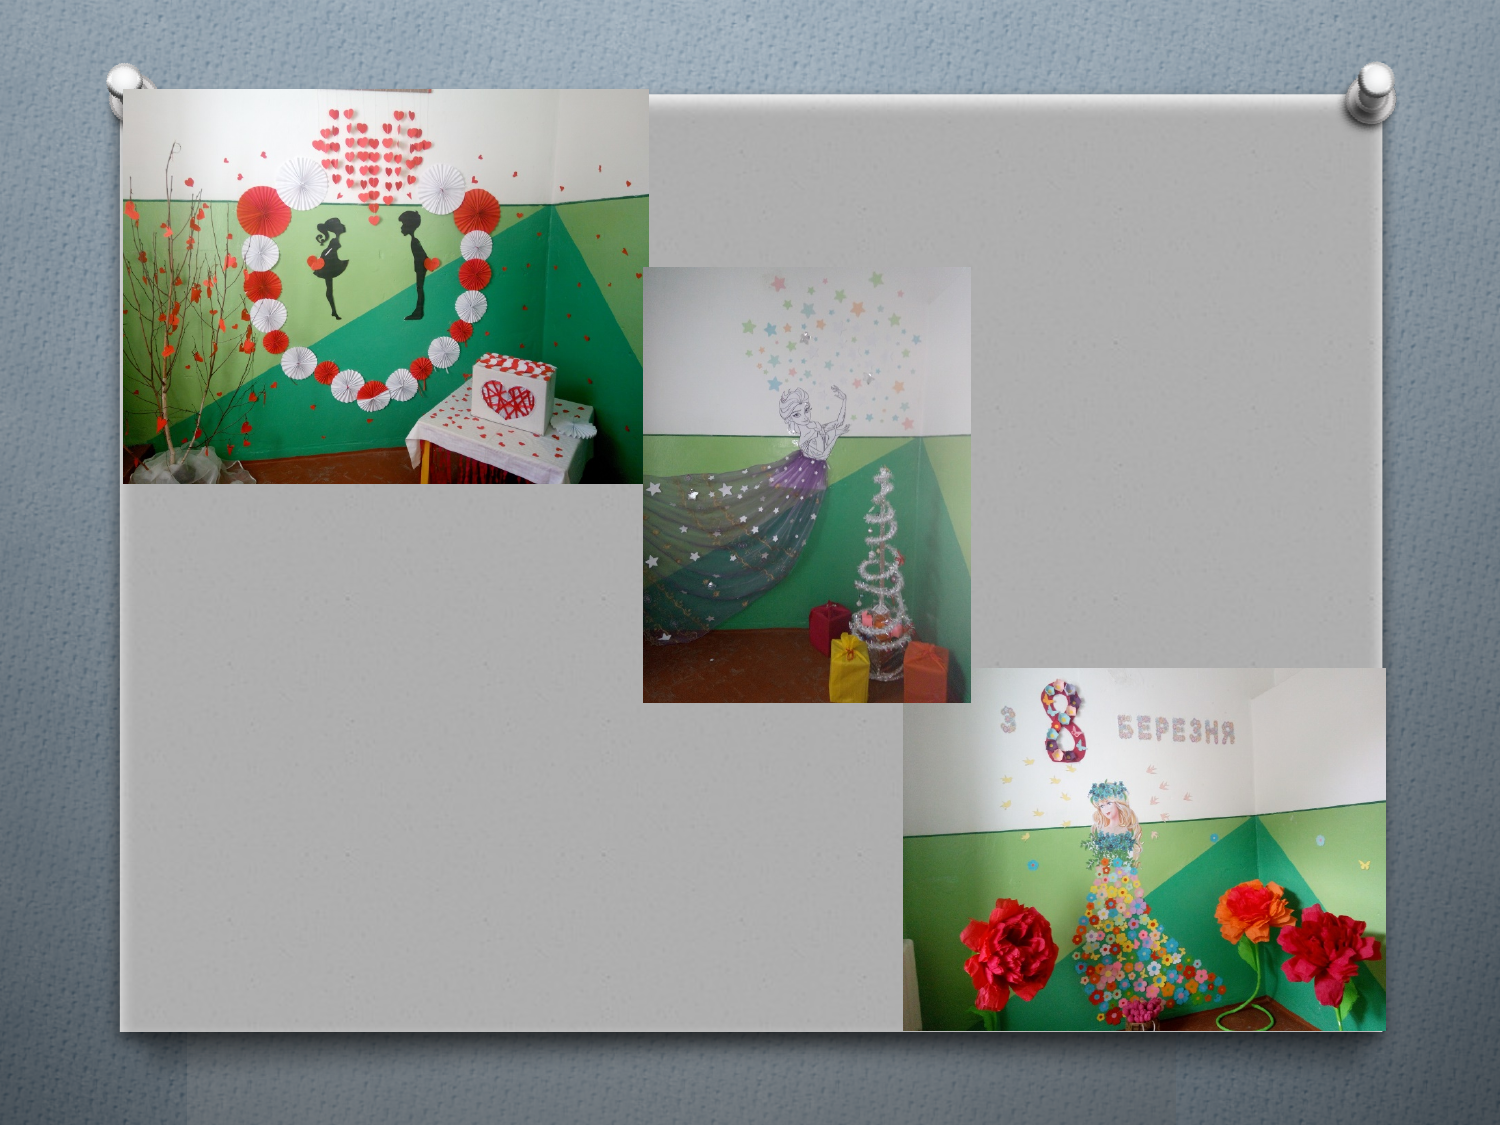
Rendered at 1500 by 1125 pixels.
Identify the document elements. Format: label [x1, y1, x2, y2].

list [643, 266, 971, 704]
list [123, 89, 650, 484]
picture [1317, 35, 1439, 156]
picture [75, 29, 198, 137]
picture [903, 668, 1386, 1031]
